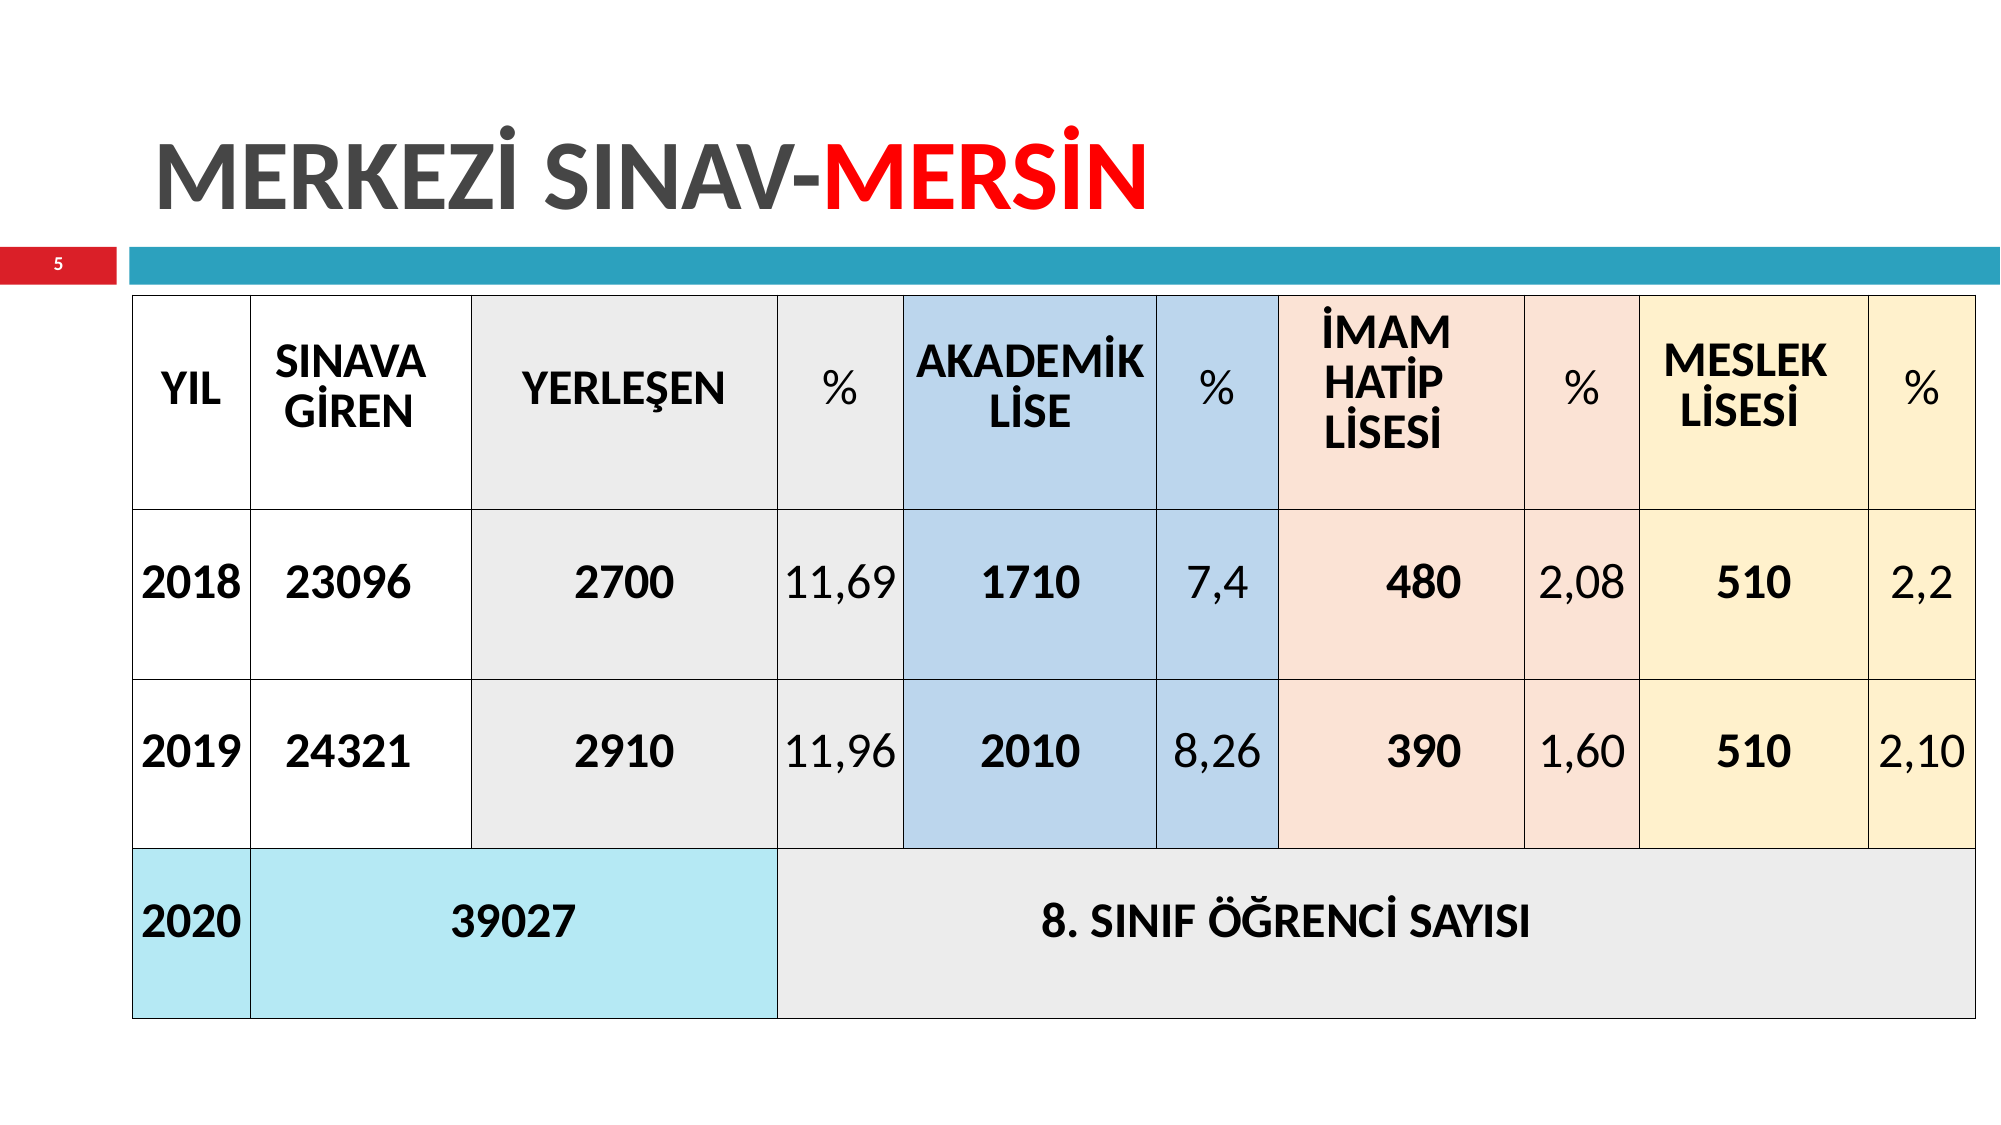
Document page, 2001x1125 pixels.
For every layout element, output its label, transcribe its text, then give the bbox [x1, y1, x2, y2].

table_cell 24321 [251, 680, 471, 848]
table_cell 2010 [904, 680, 1156, 848]
table_header SINAVA GİREN [251, 296, 471, 509]
table_cell 2910 [472, 680, 777, 848]
table_cell 2,08 [1525, 510, 1639, 679]
text_box 5 [50, 248, 67, 275]
table_cell 23096 [251, 510, 471, 679]
table_header % [778, 296, 903, 509]
table_header AKADEMİK LİSE [904, 296, 1156, 509]
table_cell 11,69 [778, 510, 903, 679]
table_cell 8,26 [1157, 680, 1278, 848]
table_cell 1,60 [1525, 680, 1639, 848]
table_header % [1157, 296, 1278, 509]
table_cell 510 [1640, 680, 1868, 848]
table_cell 7,4 [1157, 510, 1278, 679]
table_cell 1710 [904, 510, 1156, 679]
table_cell 390 [1279, 680, 1524, 848]
table_cell 11,96 [778, 680, 903, 848]
table_header İMAM HATİP LİSESİ [1279, 296, 1524, 509]
table_cell 2700 [472, 510, 777, 679]
table_header YERLEŞEN [472, 296, 777, 509]
table_cell 2020 [133, 849, 250, 1018]
table_header MESLEK LİSESİ [1640, 296, 1868, 509]
table_header YIL [133, 296, 250, 509]
title MERKEZİ SINAV-MERSİN [150, 106, 1166, 295]
table_cell 8. SINIF ÖĞRENCİ SAYISI [778, 849, 1975, 1018]
table_cell 480 [1279, 510, 1524, 679]
table_header % [1869, 296, 1975, 509]
table_cell 2,10 [1869, 680, 1975, 848]
table_cell 2,2 [1869, 510, 1975, 679]
table_cell 2019 [133, 680, 250, 848]
table_cell 39027 [251, 849, 777, 1018]
table_header % [1525, 296, 1639, 509]
table_cell 2018 [133, 510, 250, 679]
table_cell 510 [1640, 510, 1868, 679]
